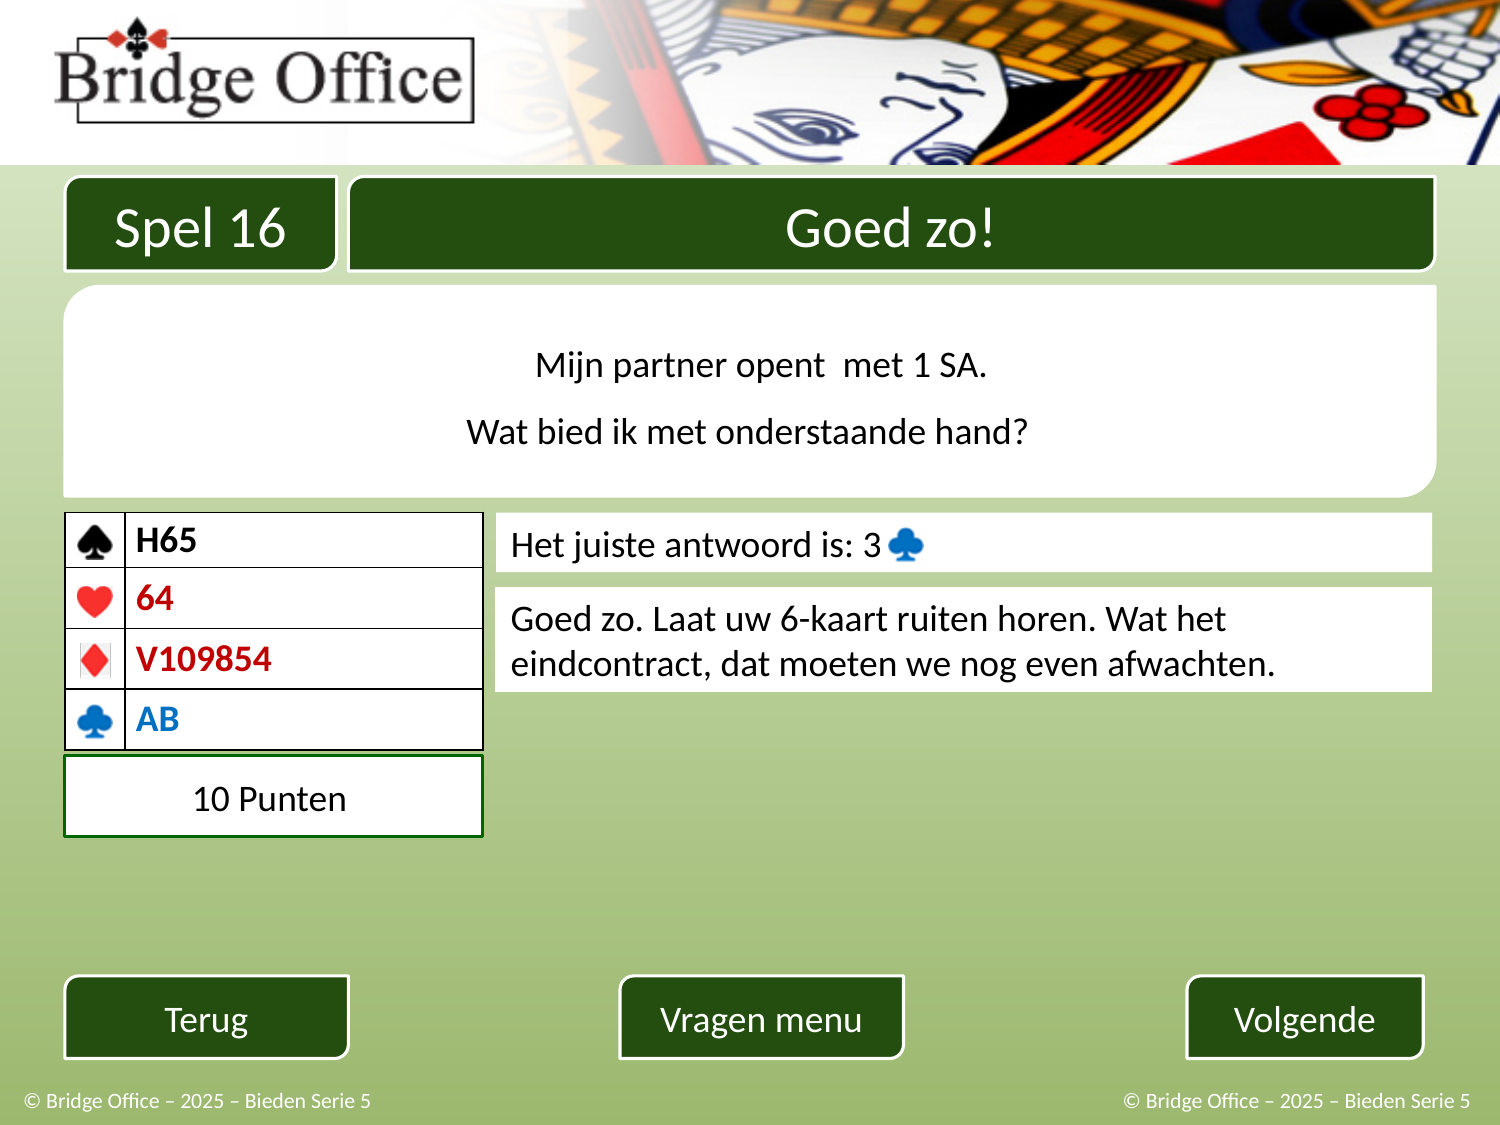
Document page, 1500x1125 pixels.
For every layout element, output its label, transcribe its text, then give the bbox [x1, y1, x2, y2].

text_box Wat bied ik met onderstaande hand? [451, 399, 1072, 460]
table_cell 64 [126, 568, 482, 628]
table_header [66, 513, 124, 567]
picture [77, 524, 114, 561]
picture [77, 643, 114, 679]
picture [77, 585, 114, 618]
text_box Het juiste antwoord is: 3 [496, 512, 1433, 573]
text_box © Bridge Office – 2025 – Bieden Serie 5 [1107, 1079, 1500, 1121]
text_box Vragen menu [618, 974, 906, 1061]
text_box Volgende [1185, 974, 1425, 1061]
text_box Goed zo! [346, 179, 1437, 273]
text_box © Bridge Office – 2025 – Bieden Serie 5 [8, 1079, 393, 1121]
text_box Spel 16 [63, 179, 339, 273]
picture [0, 0, 1500, 166]
text_box 10 Punten [63, 754, 484, 838]
picture [888, 527, 925, 563]
text_box Mijn partner opent met 1 SA. [508, 332, 1015, 393]
table_cell V109854 [126, 629, 482, 688]
picture [77, 703, 114, 740]
text_box [63, 284, 1437, 498]
text_box Goed zo. Laat uw 6-kaart ruiten horen. Wat het eindcontract, dat moeten we nog even afwachten. [495, 587, 1432, 692]
table_cell AB [126, 690, 482, 749]
table_header H65 [126, 513, 482, 567]
table_cell [66, 568, 124, 628]
table_cell [66, 690, 124, 749]
table_cell [66, 629, 124, 688]
text_box Terug [63, 974, 350, 1061]
